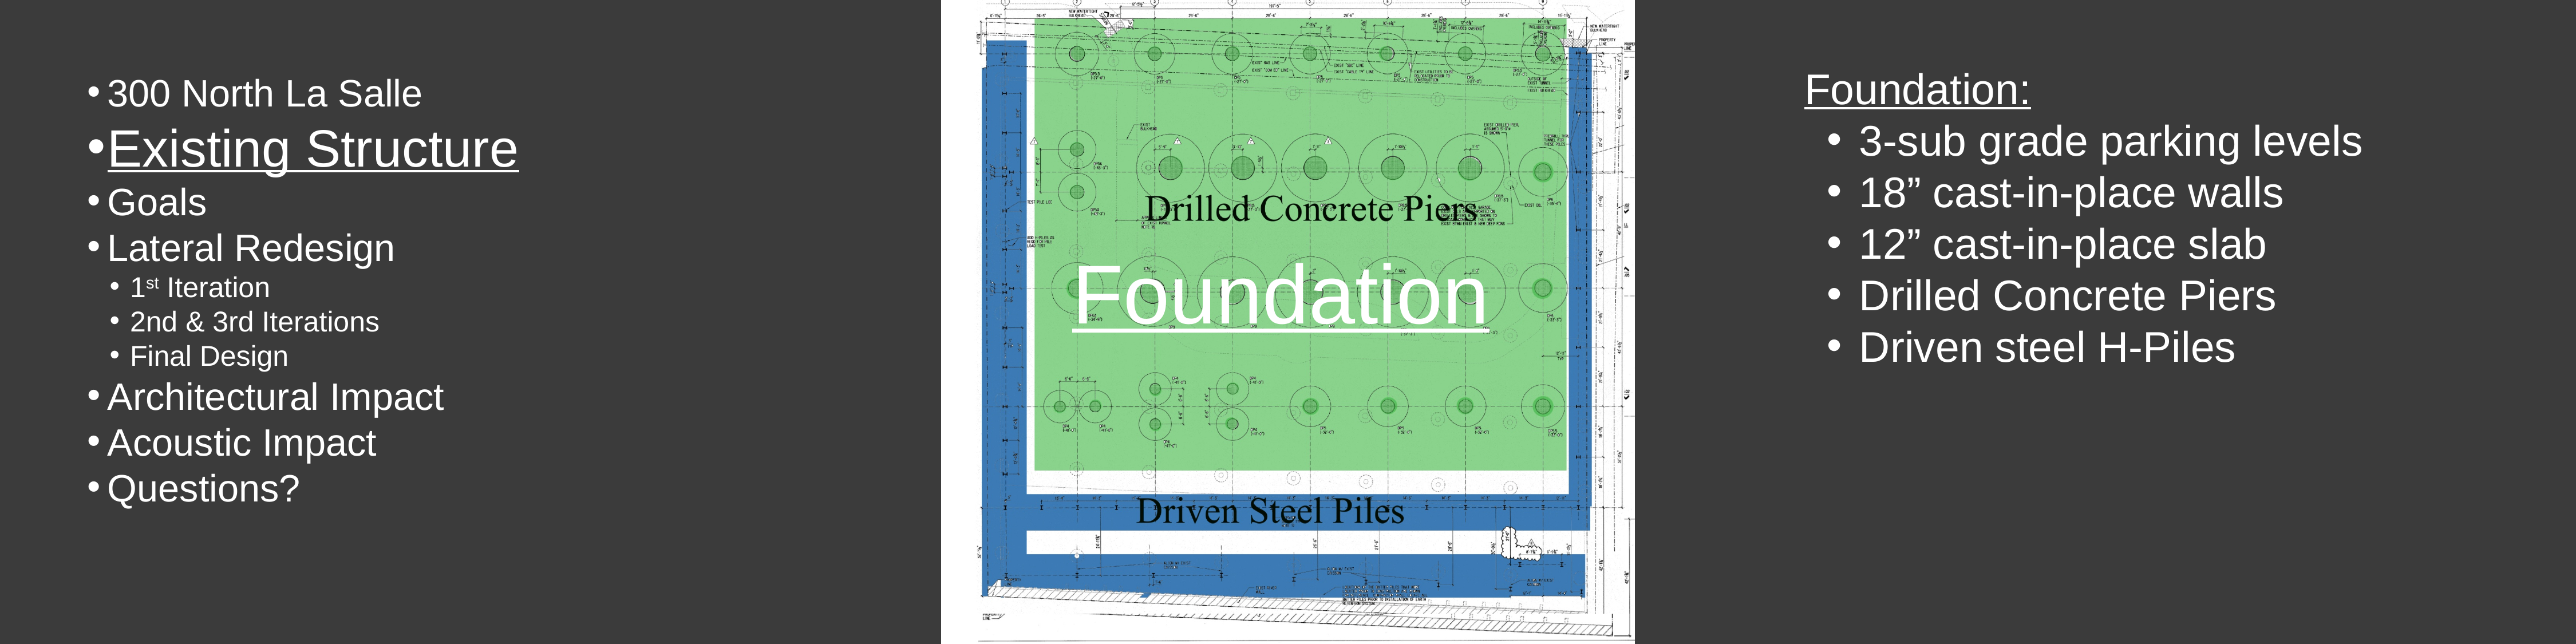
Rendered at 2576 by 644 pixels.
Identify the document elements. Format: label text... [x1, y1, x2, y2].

text_box Foundation: 3-sub grade parking levels 18” cast-in-place walls 12” cast-in-place slab Drilled Concrete Piers Driven steel H-Piles [1796, 57, 2483, 375]
picture [941, 0, 1635, 644]
text_box 300 North La Salle Existing Structure Goals Lateral Redesign 1st Iteration 2nd & 3rd Iterations Final Design Architectural Impact Acoustic Impact Questions? [78, 64, 773, 513]
picture [944, 0, 1625, 614]
